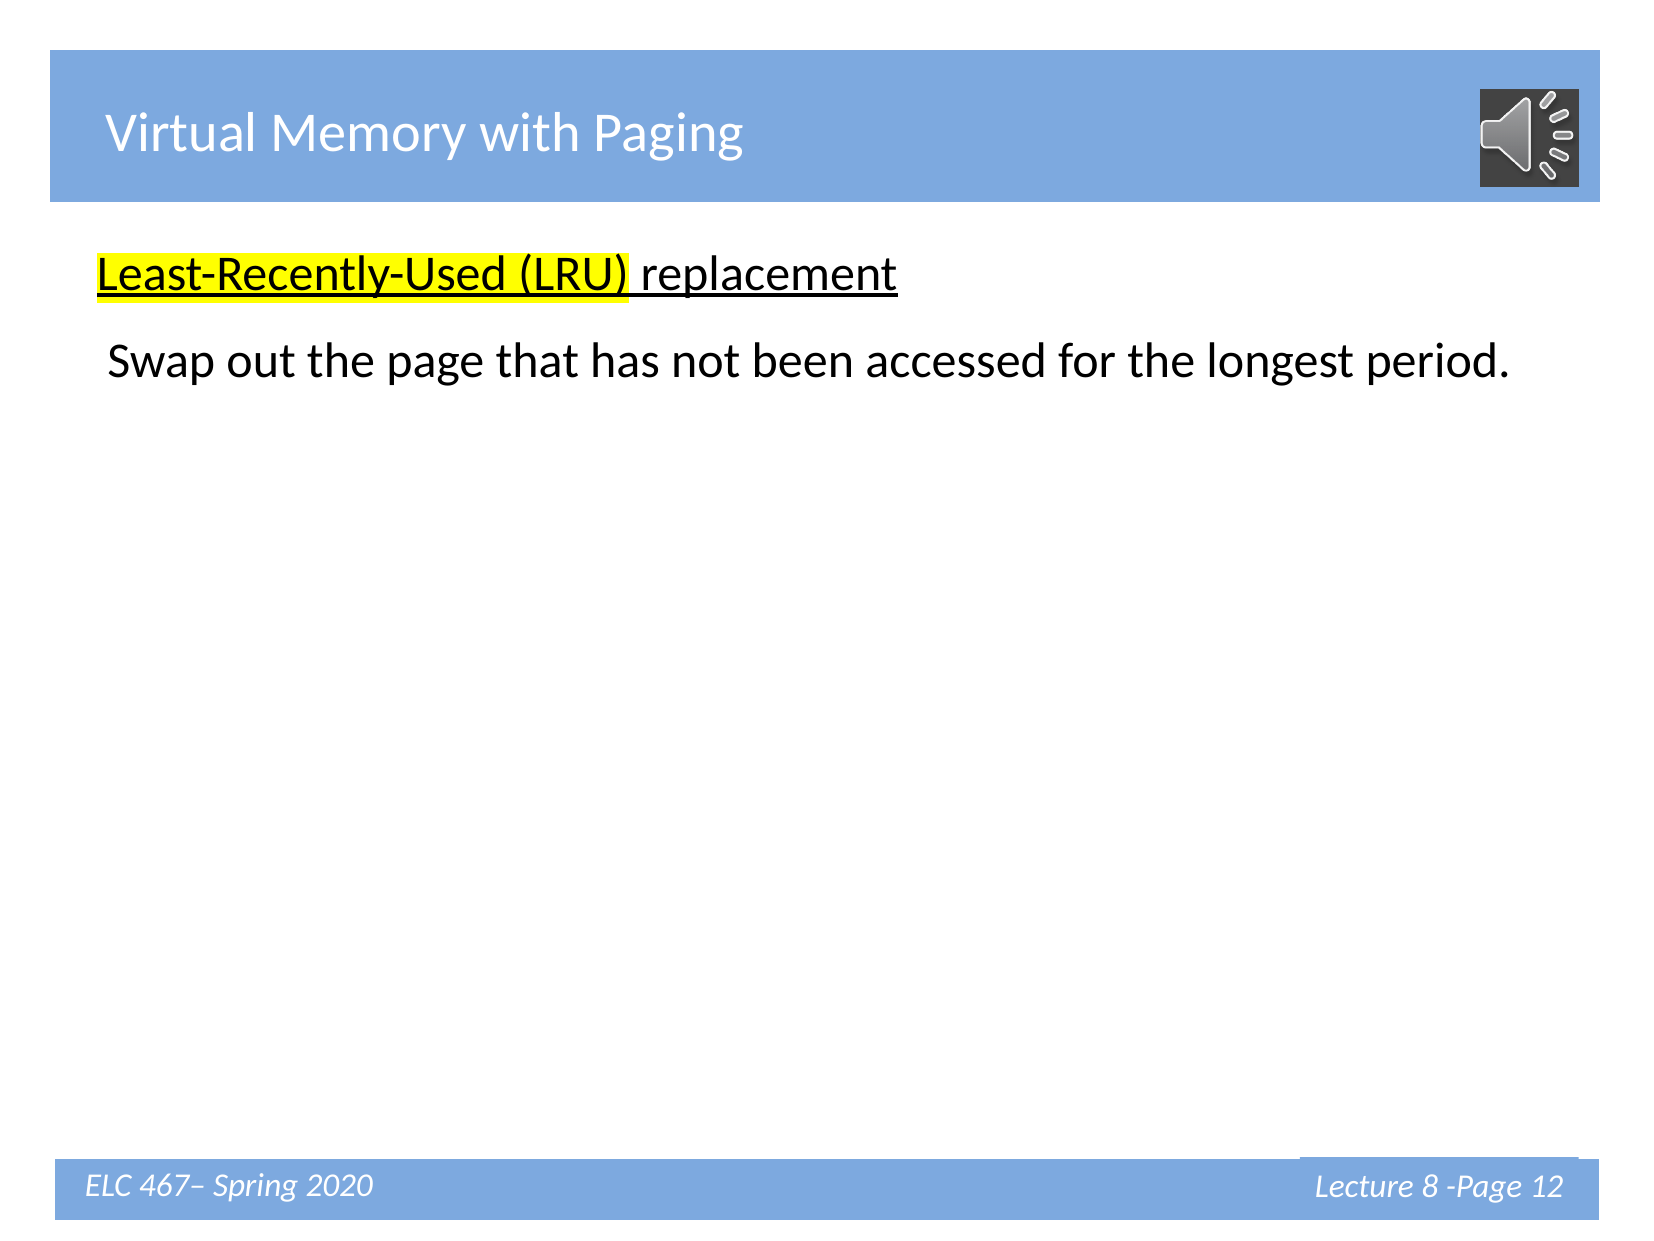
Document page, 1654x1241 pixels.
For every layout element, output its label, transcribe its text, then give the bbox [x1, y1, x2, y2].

text_box Swap out the page that has not been accessed for the longest period. [92, 320, 1530, 395]
text_box Least-Recently-Used (LRU) replacement [81, 232, 913, 308]
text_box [52, 1156, 1602, 1223]
picture [1479, 87, 1580, 189]
text_box Virtual Memory with Paging [90, 87, 760, 171]
text_box [46, 45, 1604, 206]
